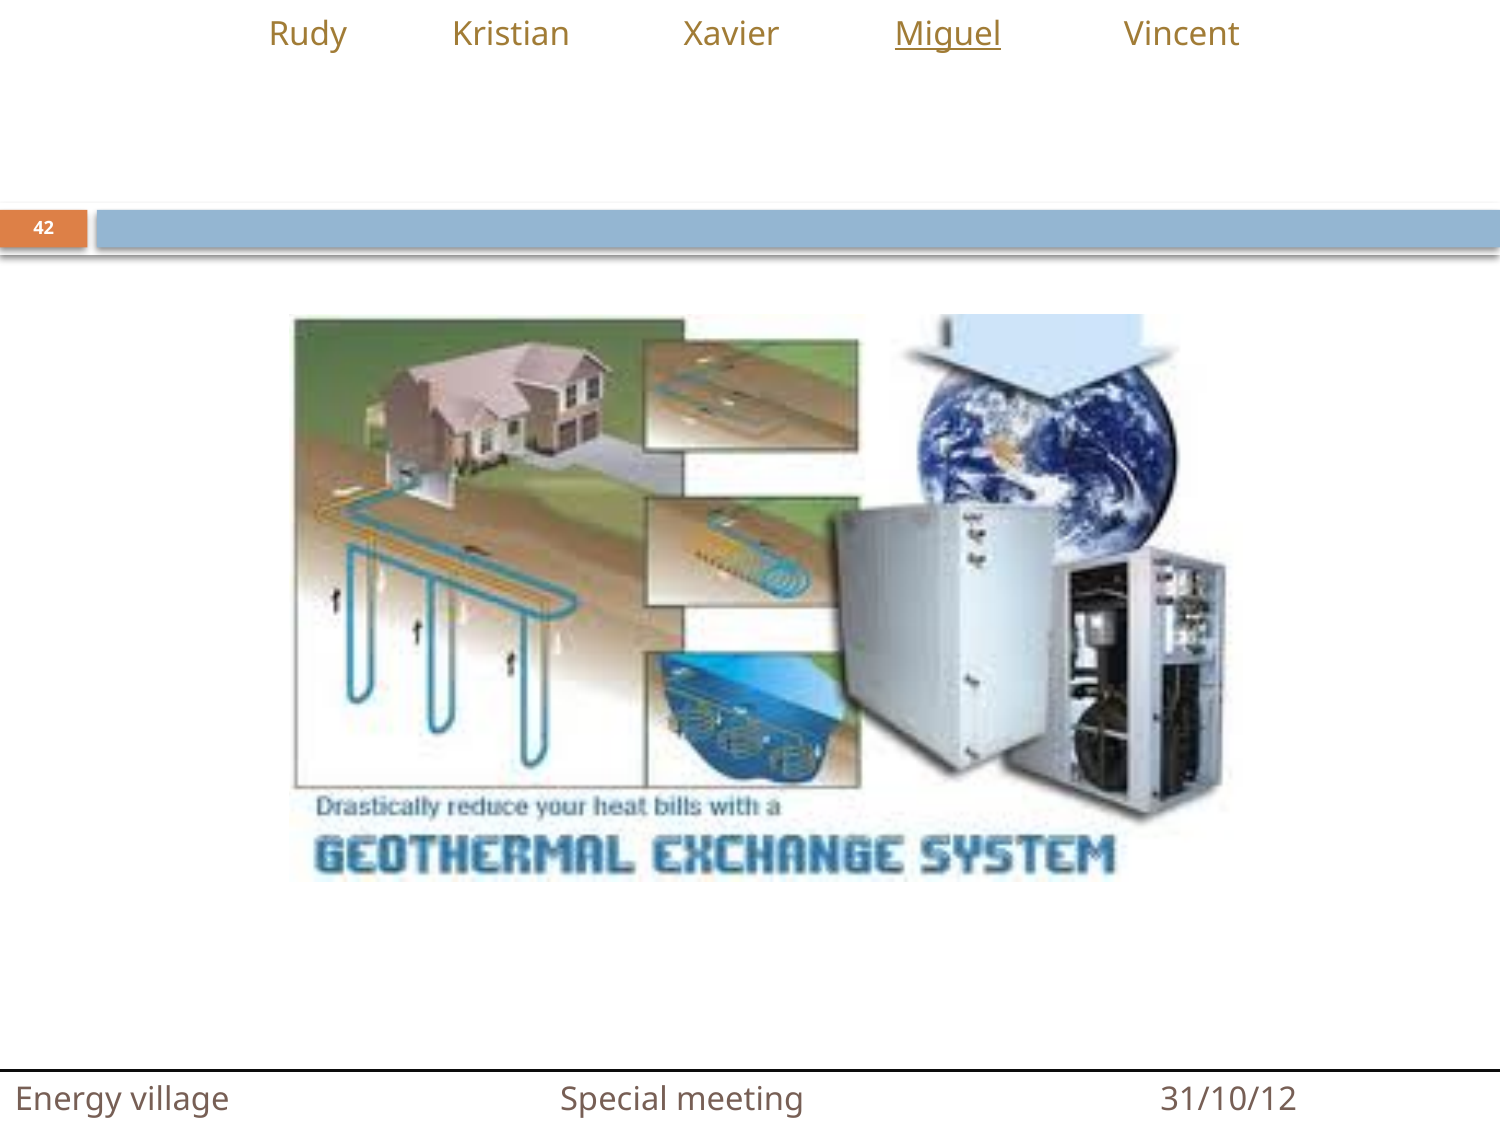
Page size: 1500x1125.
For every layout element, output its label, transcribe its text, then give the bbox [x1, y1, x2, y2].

picture [288, 313, 1244, 882]
text_box Energy village Special meeting 31/10/12 [0, 1079, 1500, 1125]
slide_number 42 [0, 208, 88, 249]
text_box Rudy Kristian Xavier Miguel Vincent [253, 0, 1500, 98]
